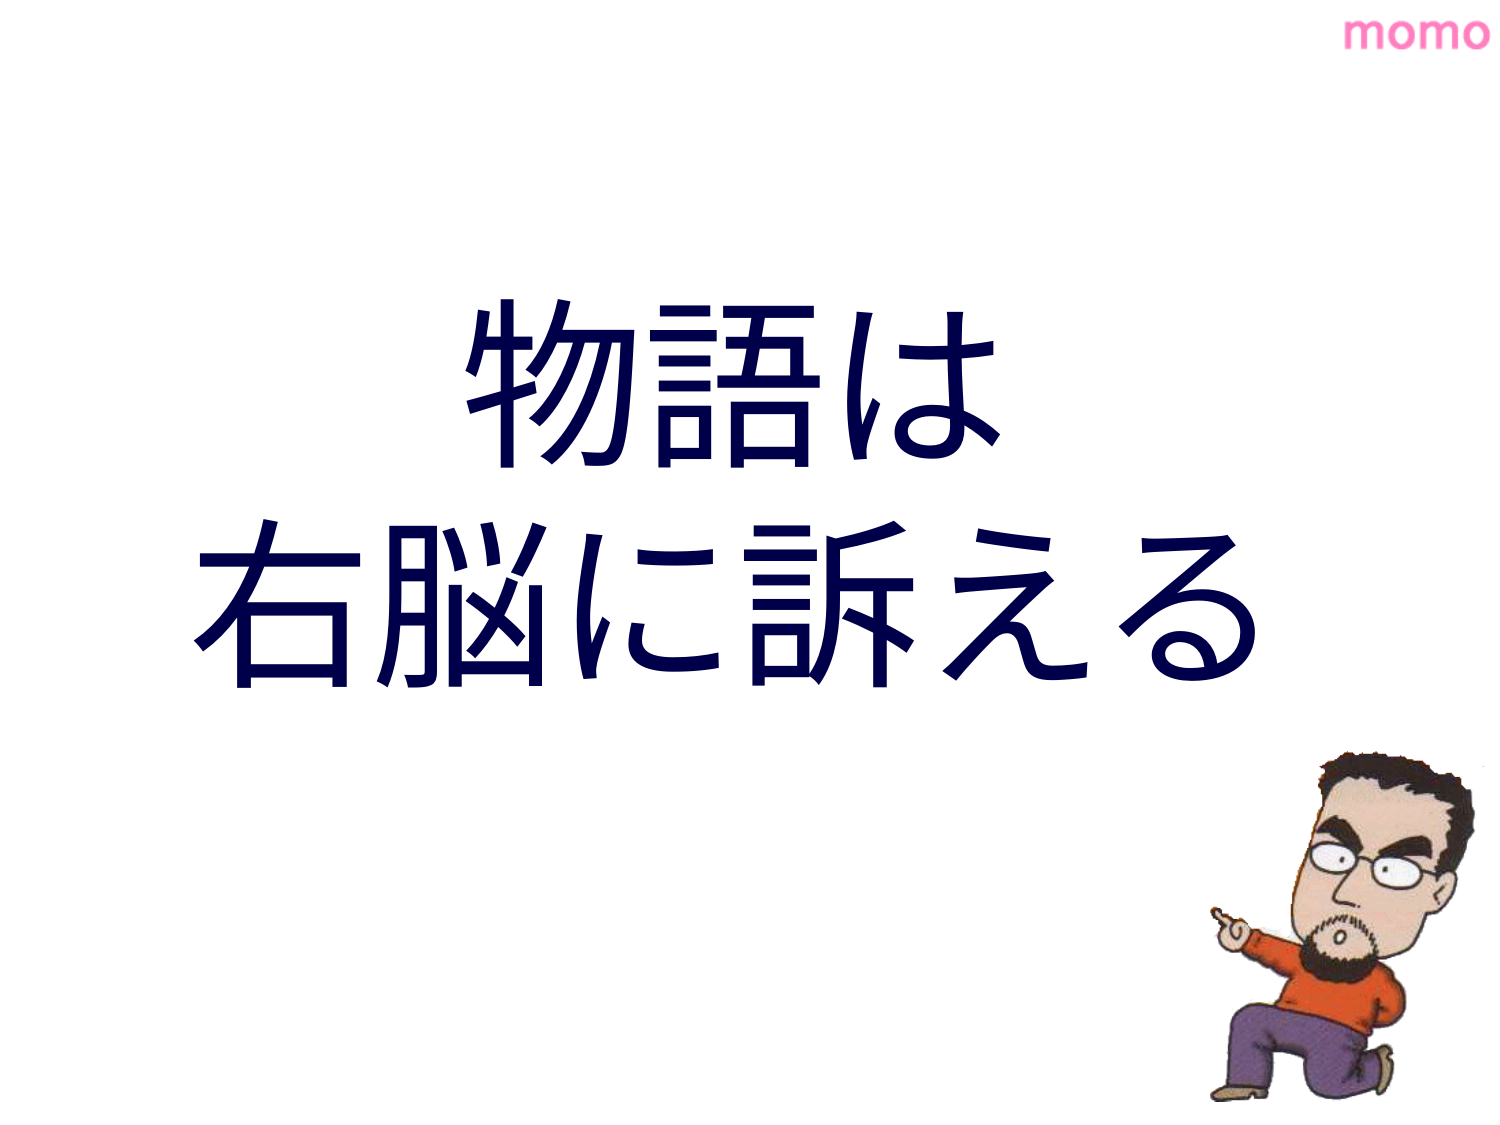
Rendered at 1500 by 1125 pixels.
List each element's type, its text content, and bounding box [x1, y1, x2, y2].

title 物語は 右脳に訴える [11, 444, 1459, 537]
picture [1210, 751, 1485, 1102]
picture [1333, 3, 1500, 63]
